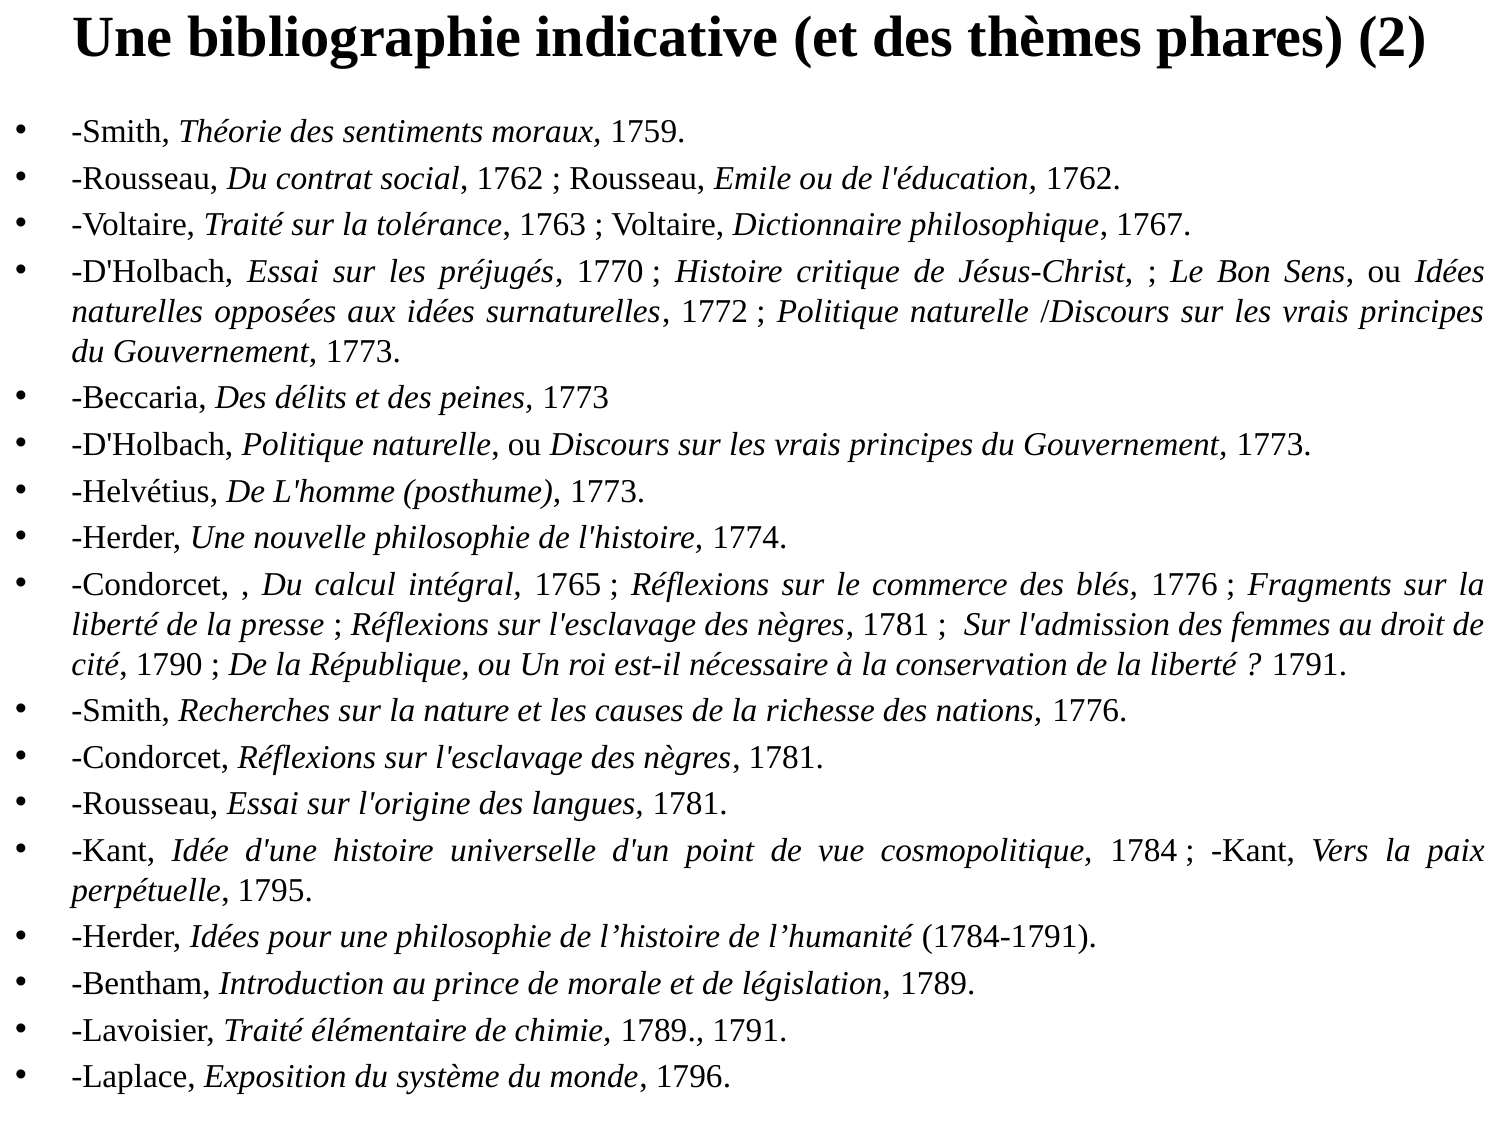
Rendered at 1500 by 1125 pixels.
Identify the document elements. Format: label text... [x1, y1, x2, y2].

list -Smith, Théorie des sentiments moraux, 1759. -Rousseau, Du contrat social, 1762 ; Rousseau, Emile ou de l'éducation, 1762. -Voltaire, Traité sur la tolérance, 1763 ; Voltaire, Dictionnaire philosophique, 1767. -D'Holbach, Essai sur les préjugés, 1770 ; Histoire critique de Jésus-Christ, ; Le Bon Sens, ou Idées naturelles opposées aux idées surnaturelles, 1772 ; Politique naturelle /Discours sur les vrais principes du Gouvernement, 1773. -Beccaria, Des délits et des peines, 1773 -D'Holbach, Politique naturelle, ou Discours sur les vrais principes du Gouvernement, 1773. -Helvétius, De L'homme (posthume), 1773. -Herder, Une nouvelle philosophie de l'histoire, 1774. -Condorcet, , Du calcul intégral, 1765 ; Réflexions sur le commerce des blés, 1776 ; Fragments sur la liberté de la presse ; Réflexions sur l'esclavage des nègres, 1781 ; Sur l'admission des femmes au droit de cité, 1790 ; De la République, ou Un roi est-il nécessaire à la conservation de la liberté ? 1791. -Smith, Recherches sur la nature et les causes de la richesse des nations, 1776. -Condorcet, Réflexions sur l'esclavage des nègres, 1781. -Rousseau, Essai sur l'origine des langues, 1781. -Kant, Idée d'une histoire universelle d'un point de vue cosmopolitique, 1784 ; -Kant, Vers la paix perpétuelle, 1795. -Herder, Idées pour une philosophie de l’histoire de l’humanité (1784-1791). -Bentham, Introduction au prince de morale et de législation, 1789. -Lavoisier, Traité élémentaire de chimie, 1789., 1791. -Laplace, Exposition du système du monde, 1796. [0, 101, 1500, 1125]
title Une bibliographie indicative (et des thèmes phares) (2) [0, 0, 1500, 67]
